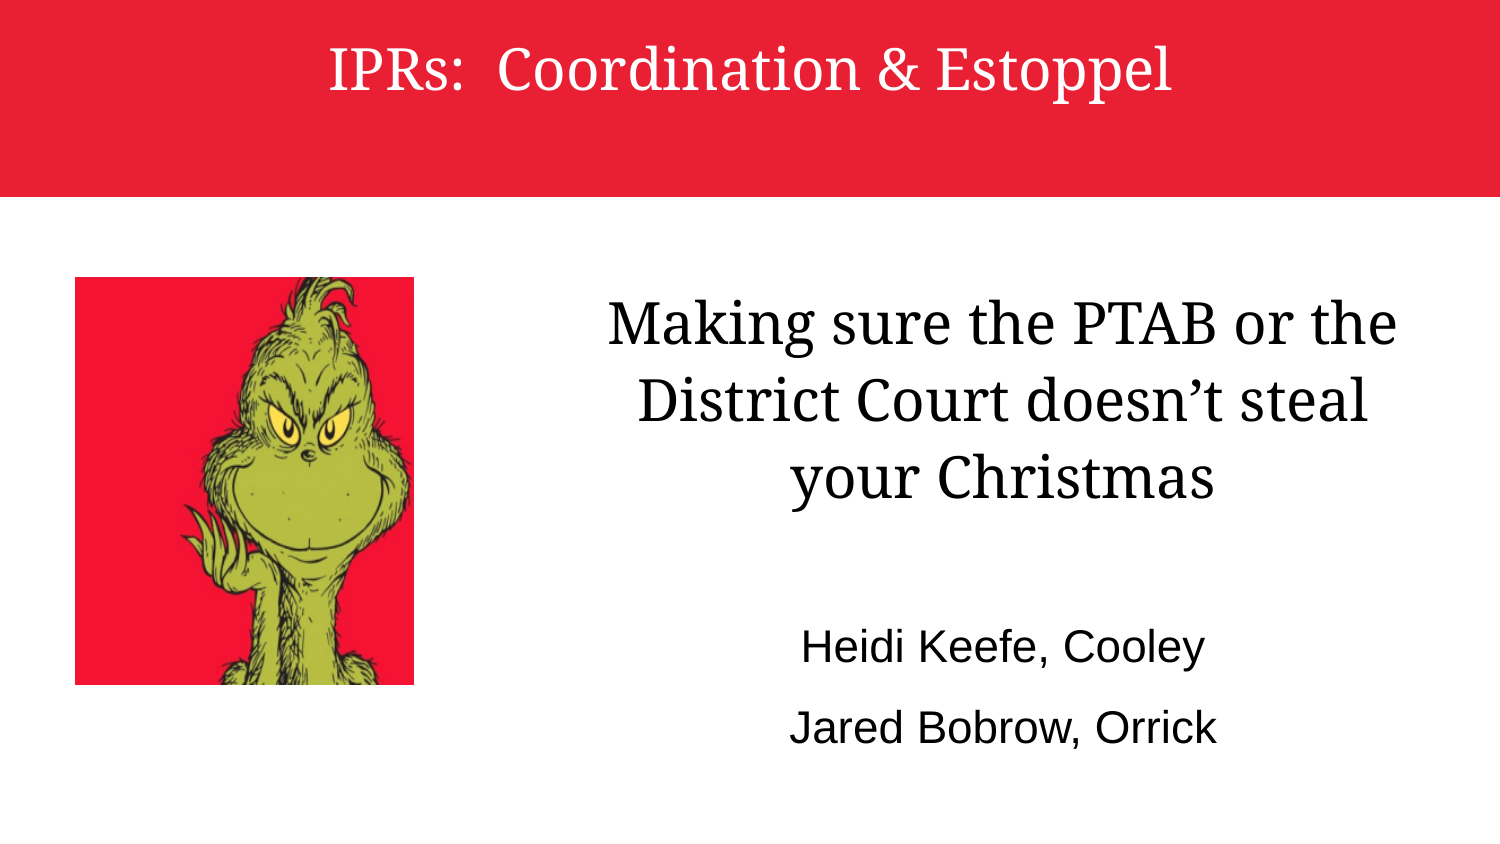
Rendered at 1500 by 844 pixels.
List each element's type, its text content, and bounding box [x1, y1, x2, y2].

list Making sure the PTAB or the District Court doesn’t steal your Christmas Heidi Keefe, Cooley Jared Bobrow, Orrick [566, 196, 1440, 537]
picture [74, 277, 414, 686]
title IPRs: Coordination & Estoppel [75, 28, 1427, 169]
